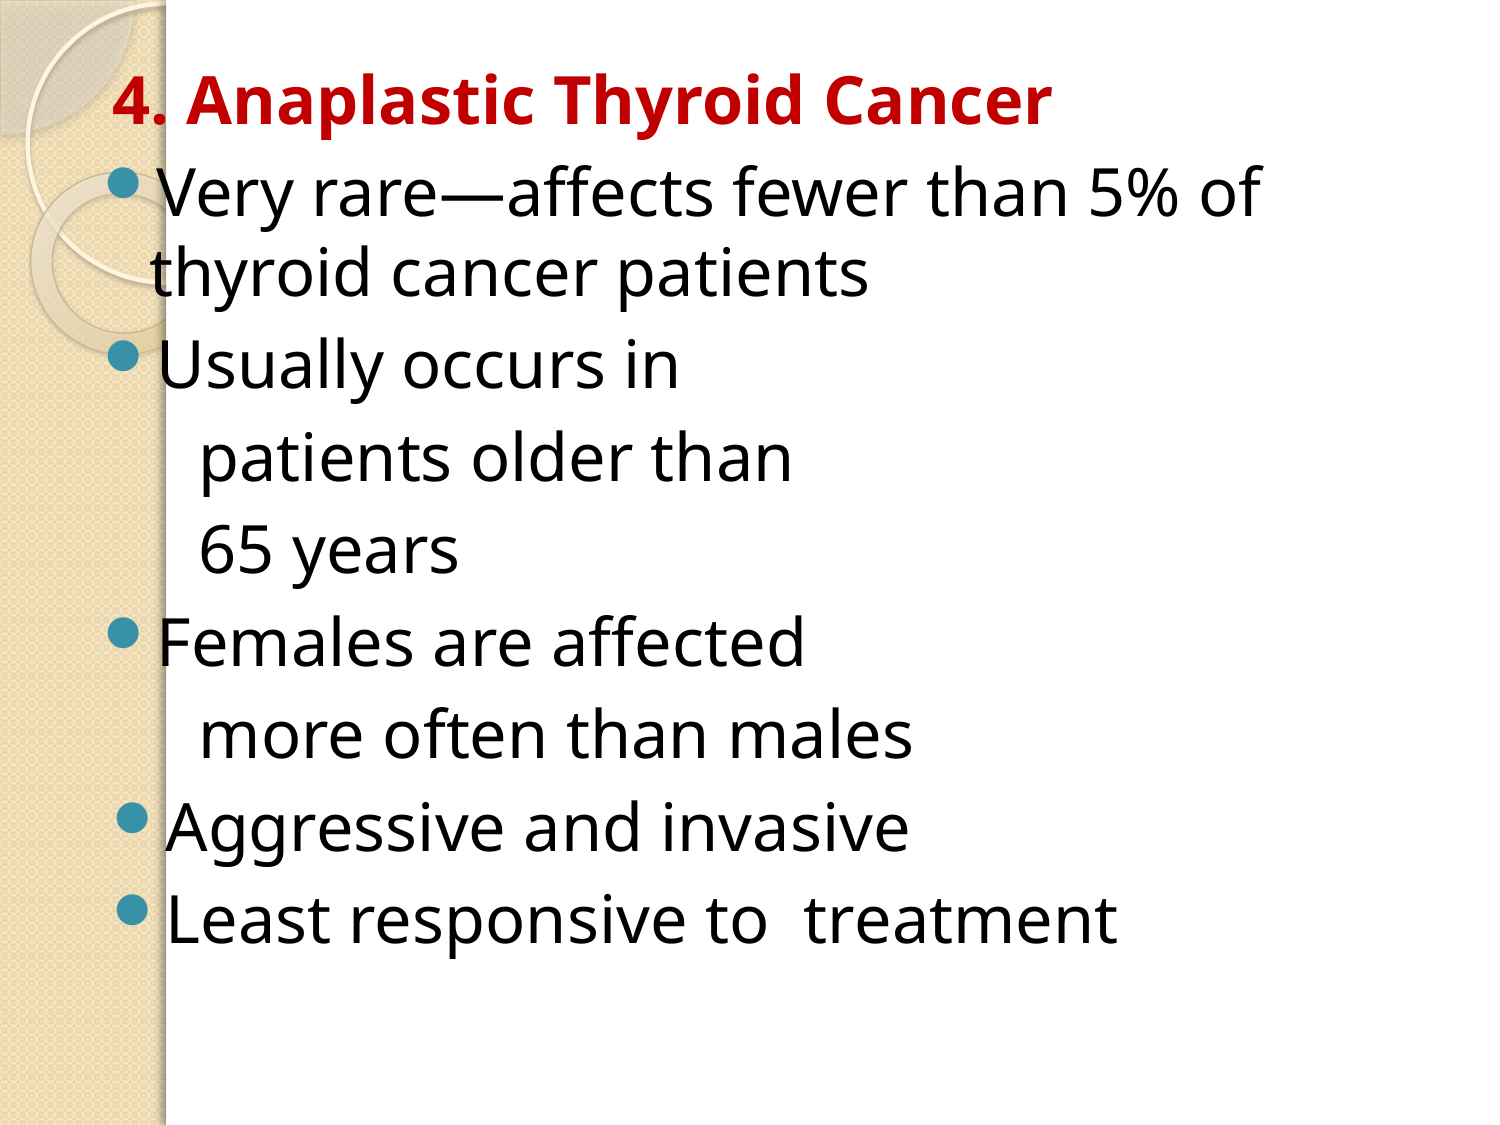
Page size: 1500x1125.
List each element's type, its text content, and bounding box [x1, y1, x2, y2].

list 4. Anaplastic Thyroid Cancer Very rare—affects fewer than 5% of thyroid cancer patients Usually occurs in patients older than 65 years Females are affected more often than males Aggressive and invasive Least responsive to treatment [75, 50, 1425, 1035]
